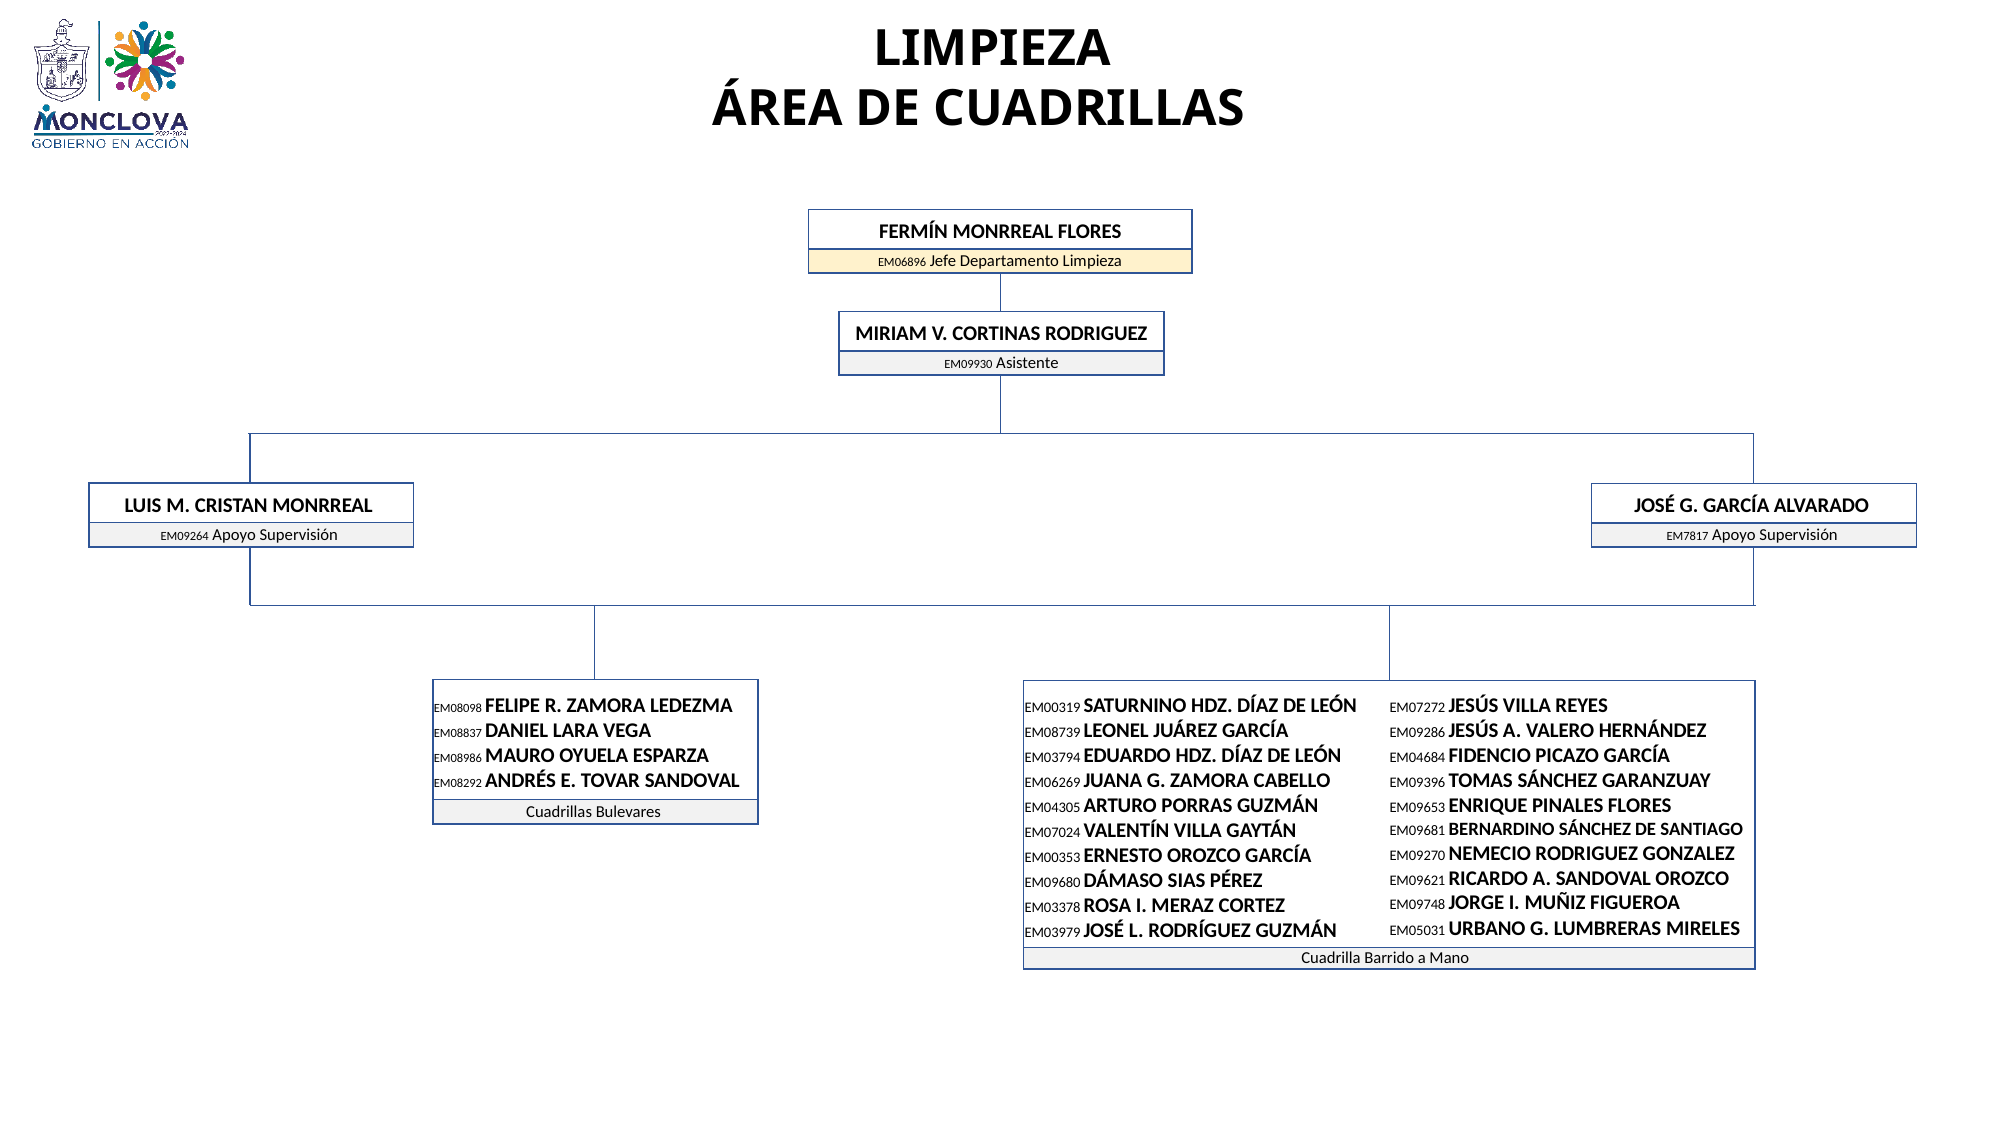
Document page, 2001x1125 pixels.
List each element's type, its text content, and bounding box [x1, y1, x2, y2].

text_box LIMPIEZA ÁREA DE CUADRILLAS [14, 5, 1983, 146]
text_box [88, 483, 414, 547]
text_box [433, 679, 758, 825]
picture [31, 19, 188, 148]
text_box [808, 209, 1193, 274]
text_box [1023, 680, 1756, 970]
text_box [839, 311, 1164, 376]
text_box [1591, 483, 1917, 548]
